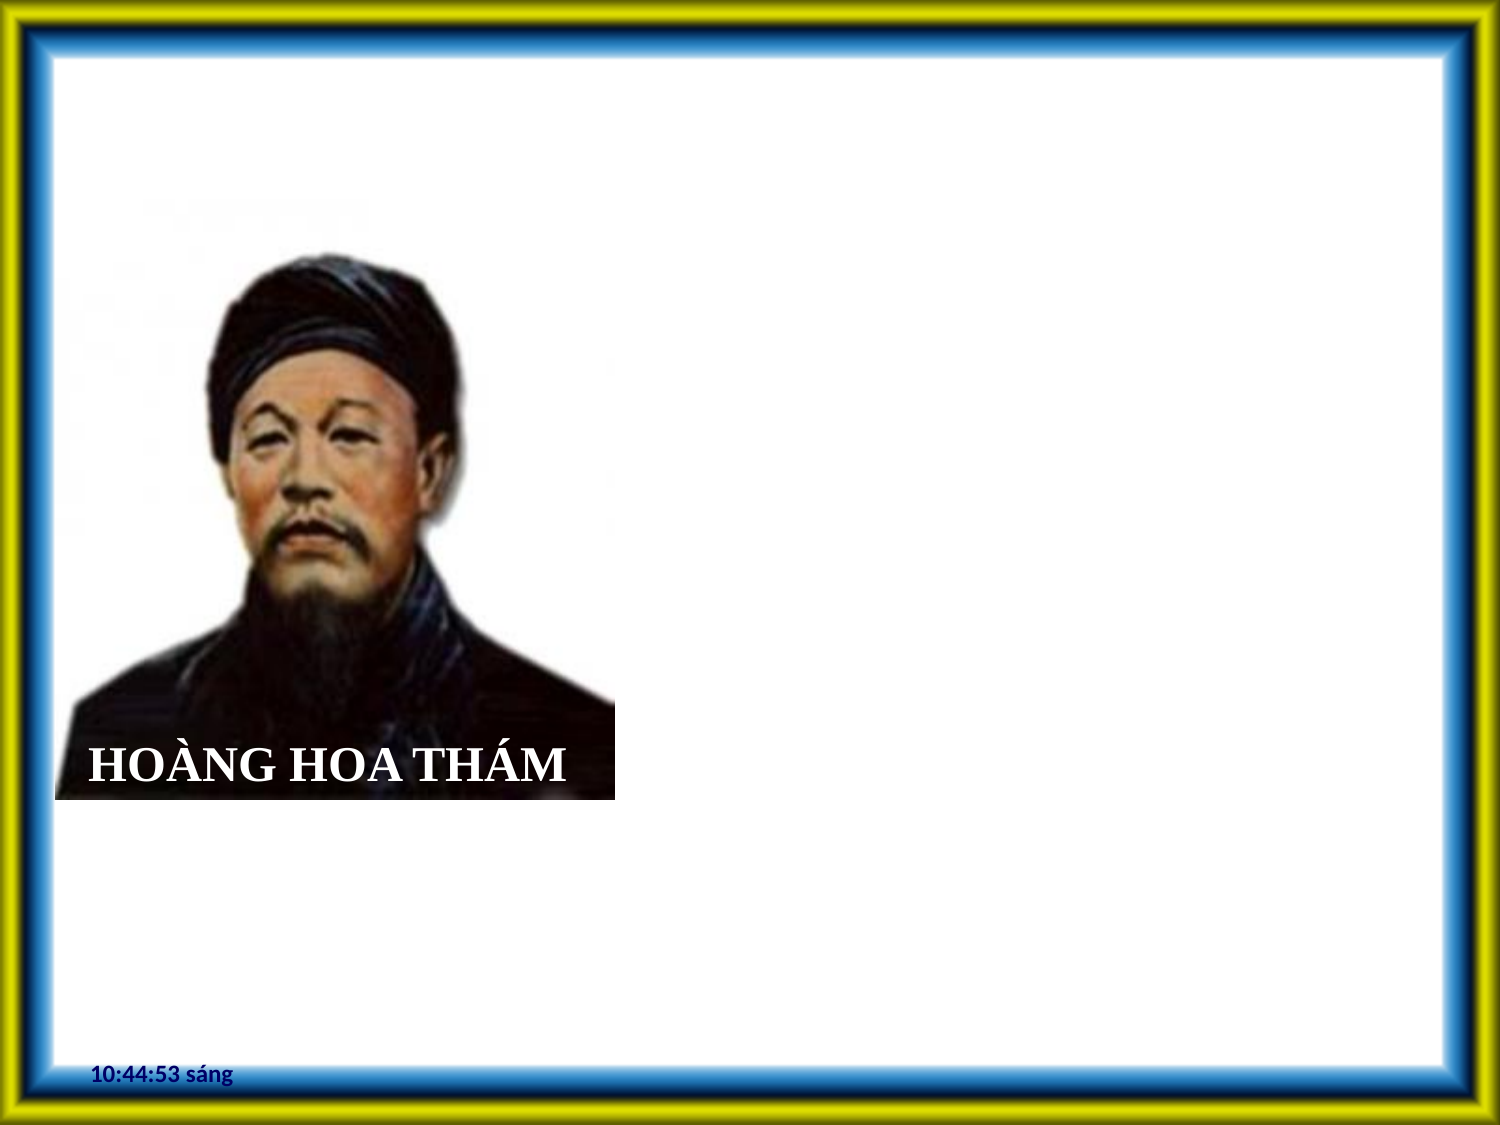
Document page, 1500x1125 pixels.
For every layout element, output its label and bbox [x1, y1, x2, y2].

picture [0, 0, 1500, 1125]
text_box [15, 199, 641, 801]
